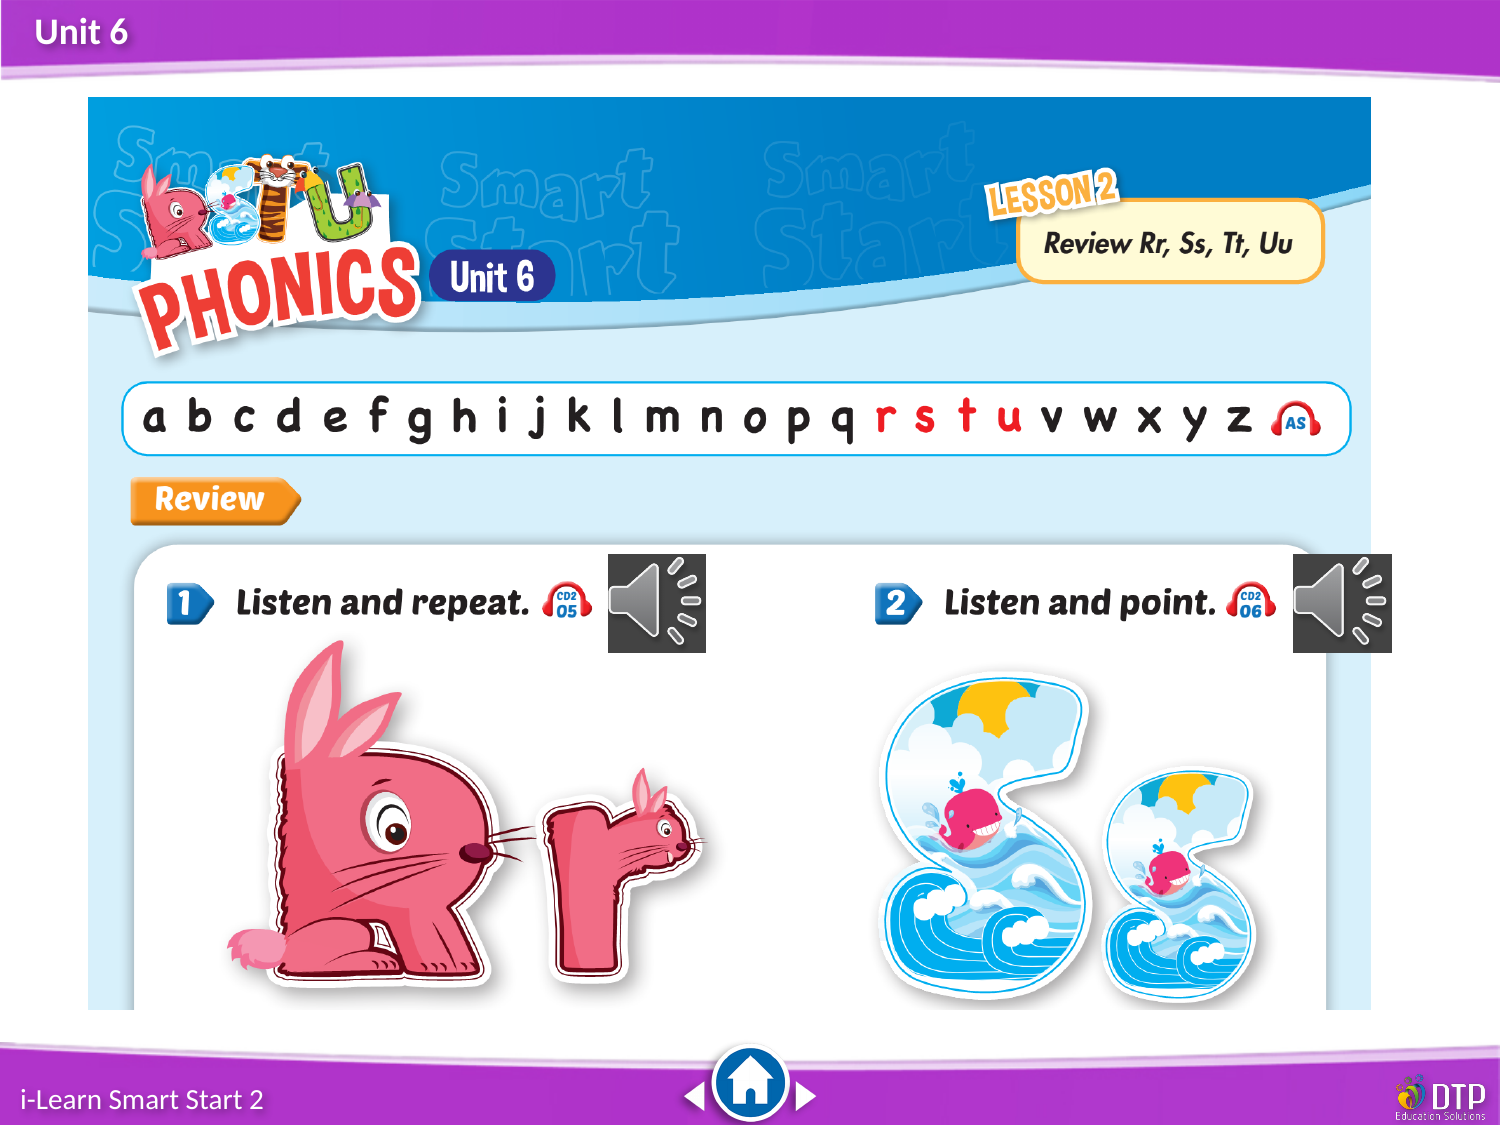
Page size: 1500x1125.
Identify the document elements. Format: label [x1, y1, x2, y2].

picture [666, 243, 671, 251]
picture [2, 0, 1500, 82]
picture [88, 97, 1393, 1010]
picture [0, 1037, 1500, 1125]
